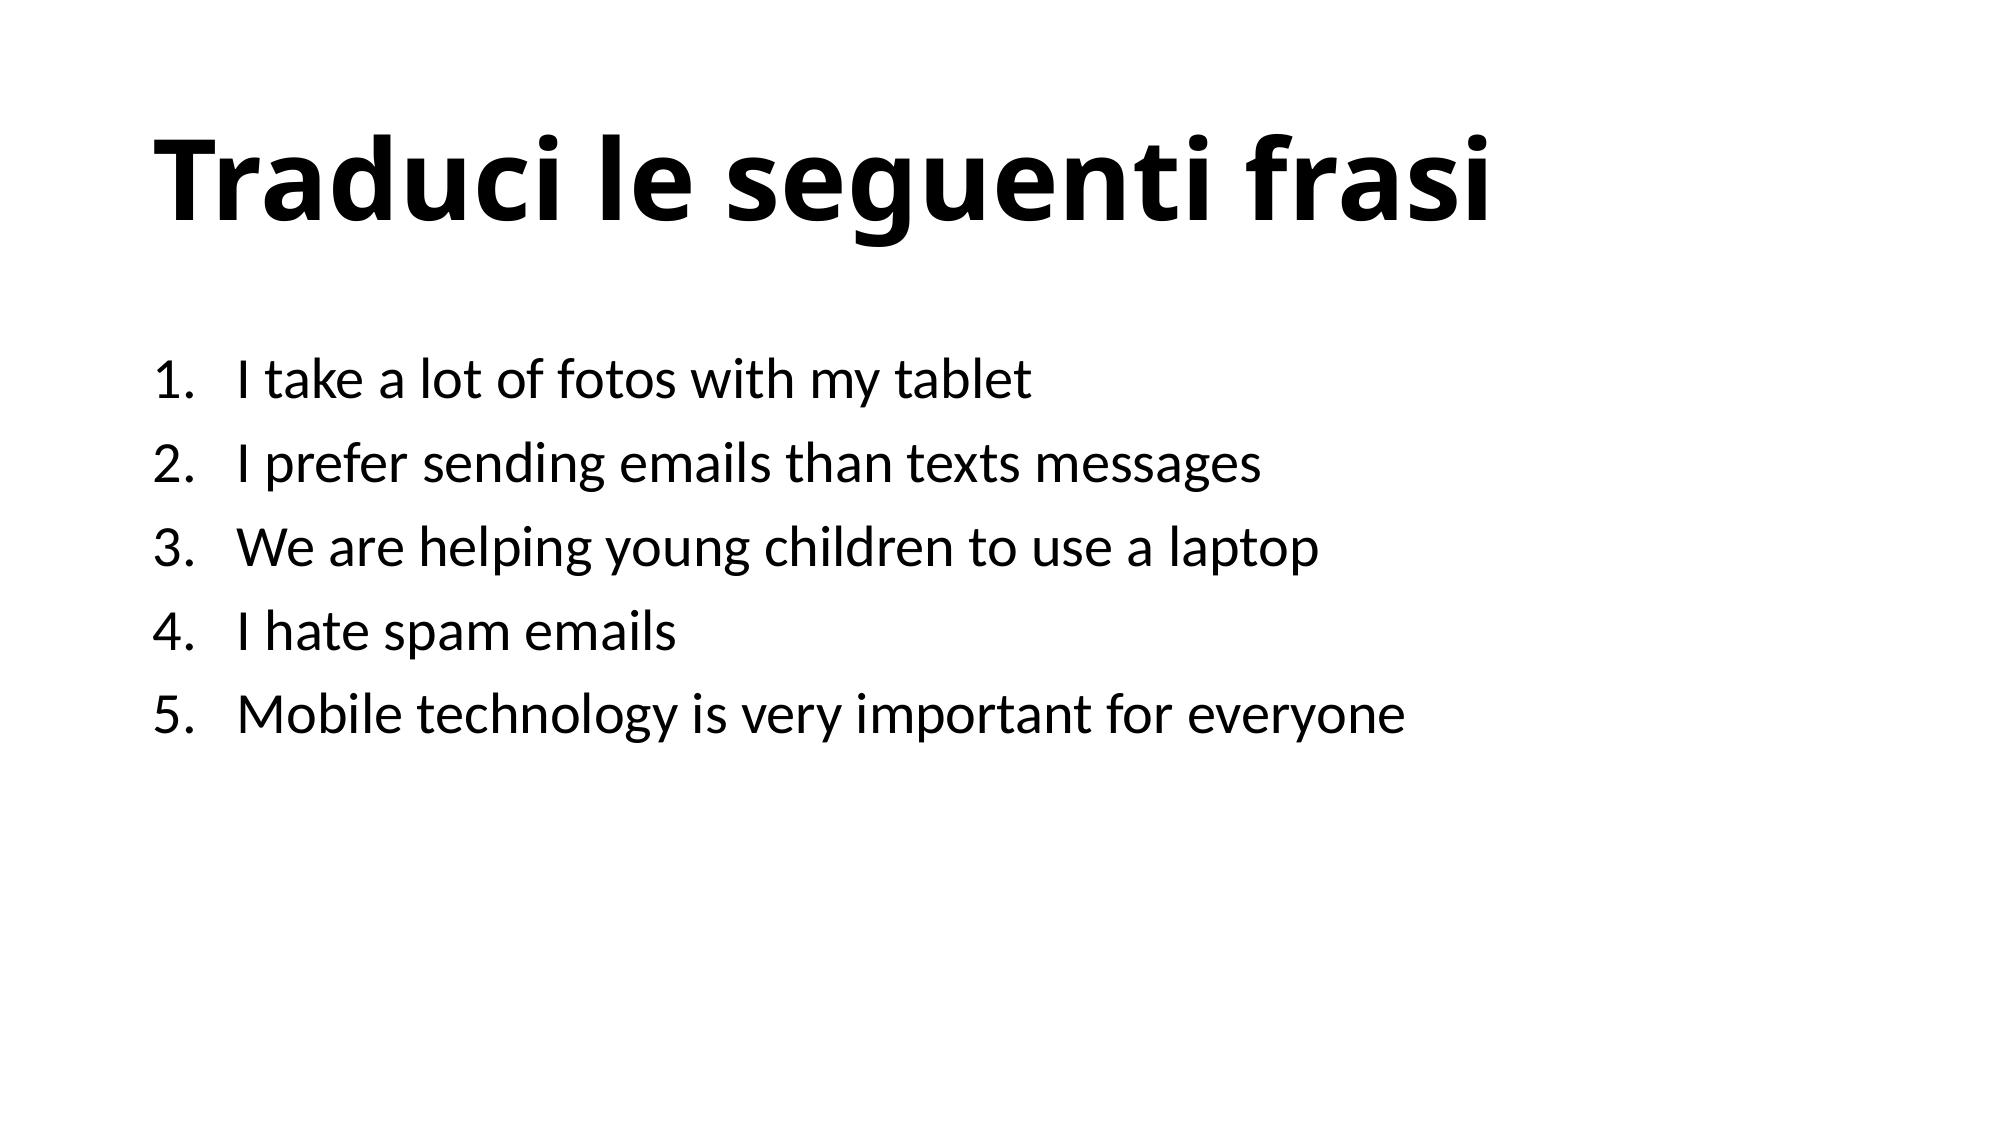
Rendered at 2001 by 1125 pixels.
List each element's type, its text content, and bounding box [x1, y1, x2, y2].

title Traduci le seguenti frasi [137, 75, 1863, 294]
list I take a lot of fotos with my tablet I prefer sending emails than texts messages We are helping young children to use a laptop I hate spam emails Mobile technology is very important for everyone [137, 340, 1863, 1055]
